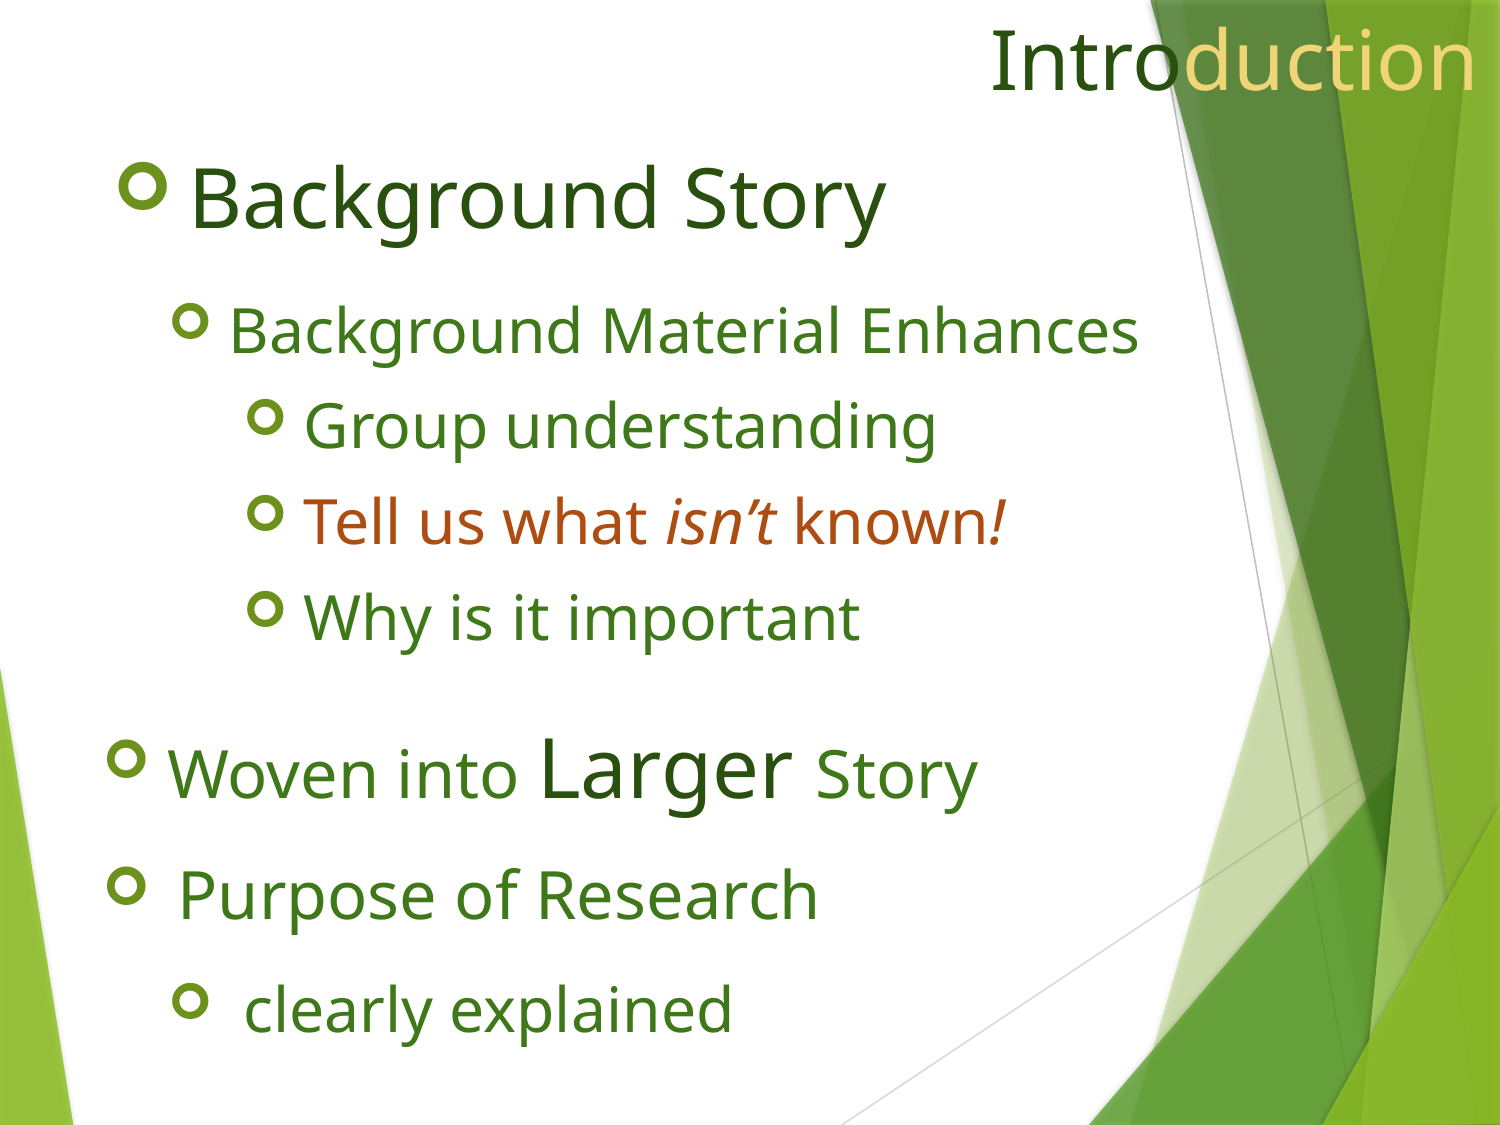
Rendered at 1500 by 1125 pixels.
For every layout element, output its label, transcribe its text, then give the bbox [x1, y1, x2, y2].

title Introduction [975, 0, 1500, 156]
list Background Story Background Material Enhances Group understanding Tell us what isn’t known! Why is it important Woven into Larger Story Purpose of Research clearly explained [87, 137, 1363, 1075]
